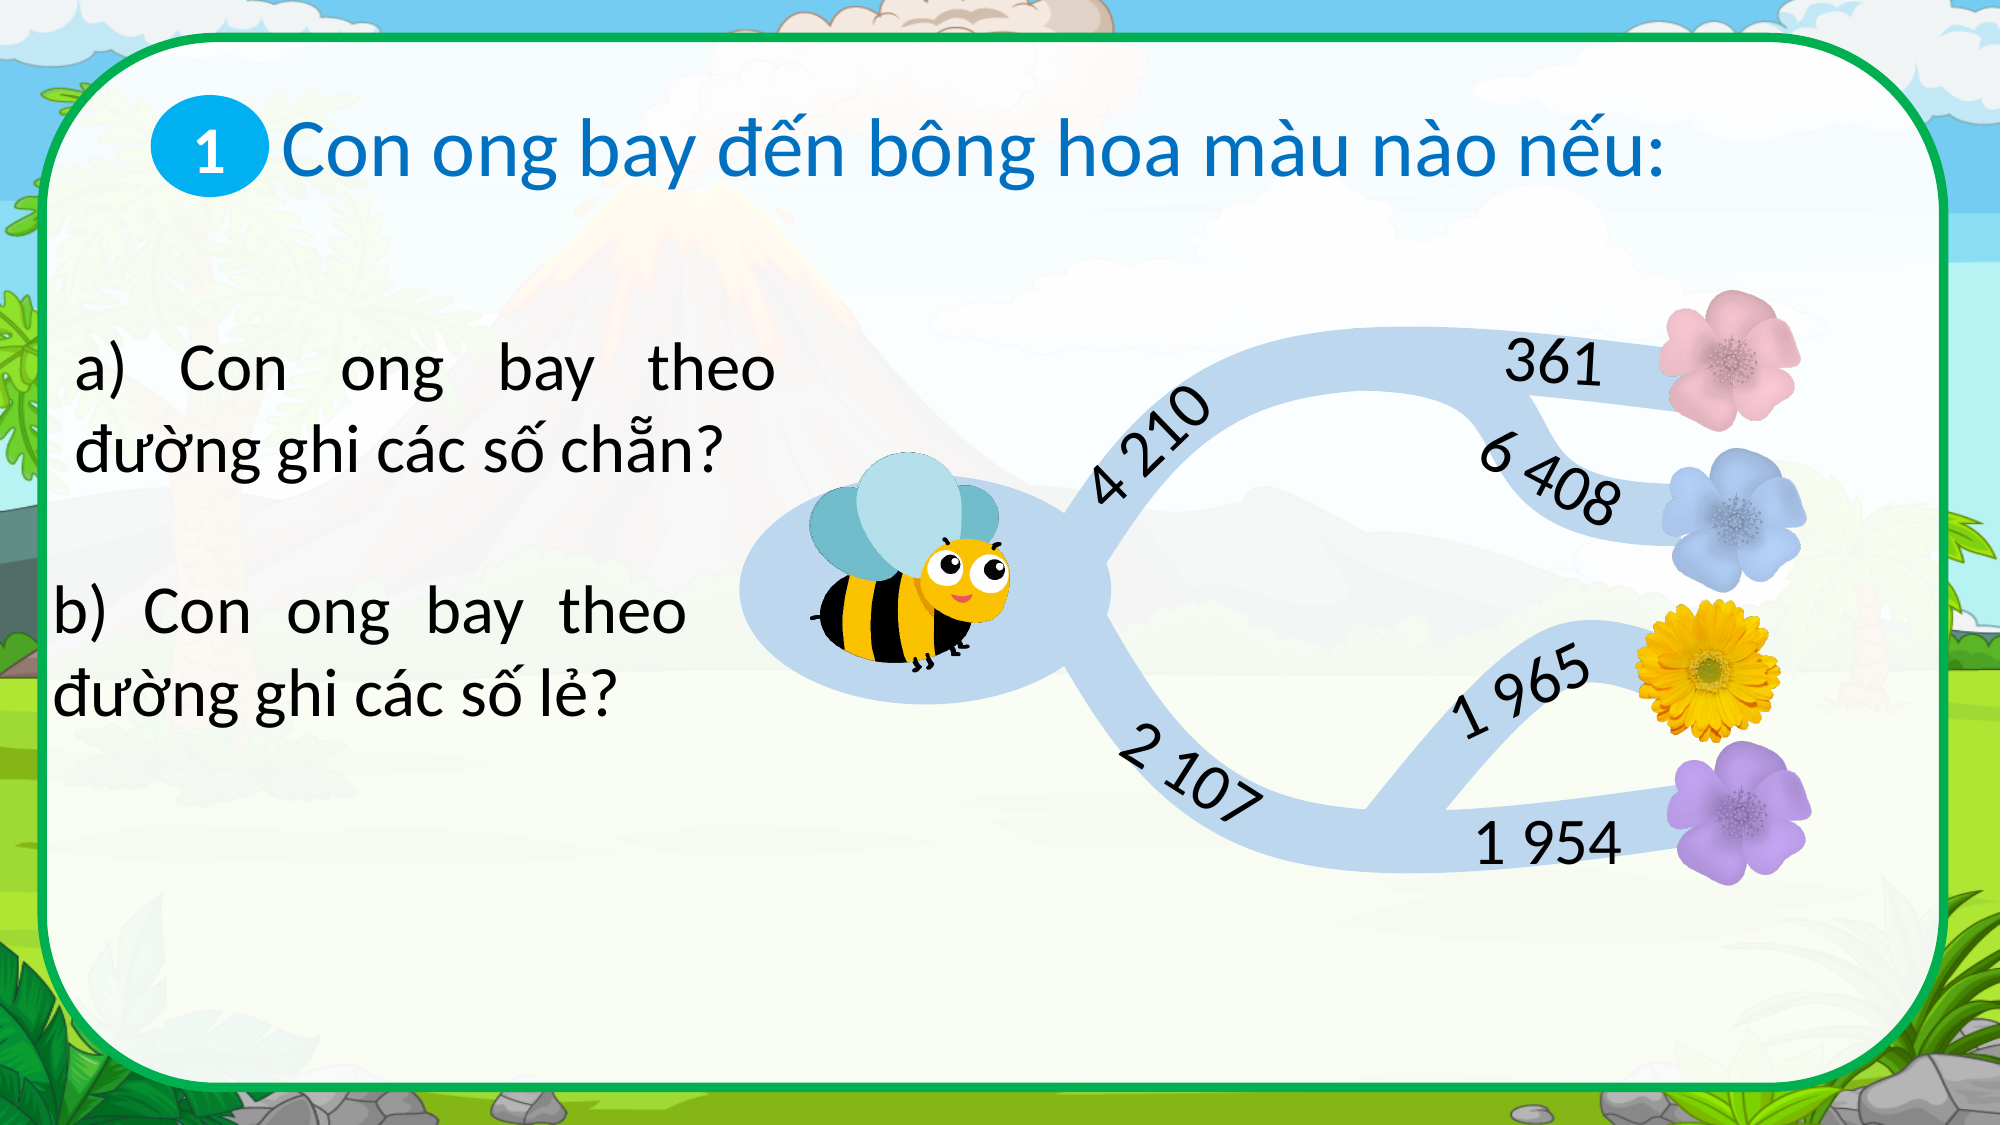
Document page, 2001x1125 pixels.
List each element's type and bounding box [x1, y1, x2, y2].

picture [0, 0, 2000, 1125]
text_box [150, 79, 270, 215]
text_box [1353, 359, 1682, 516]
